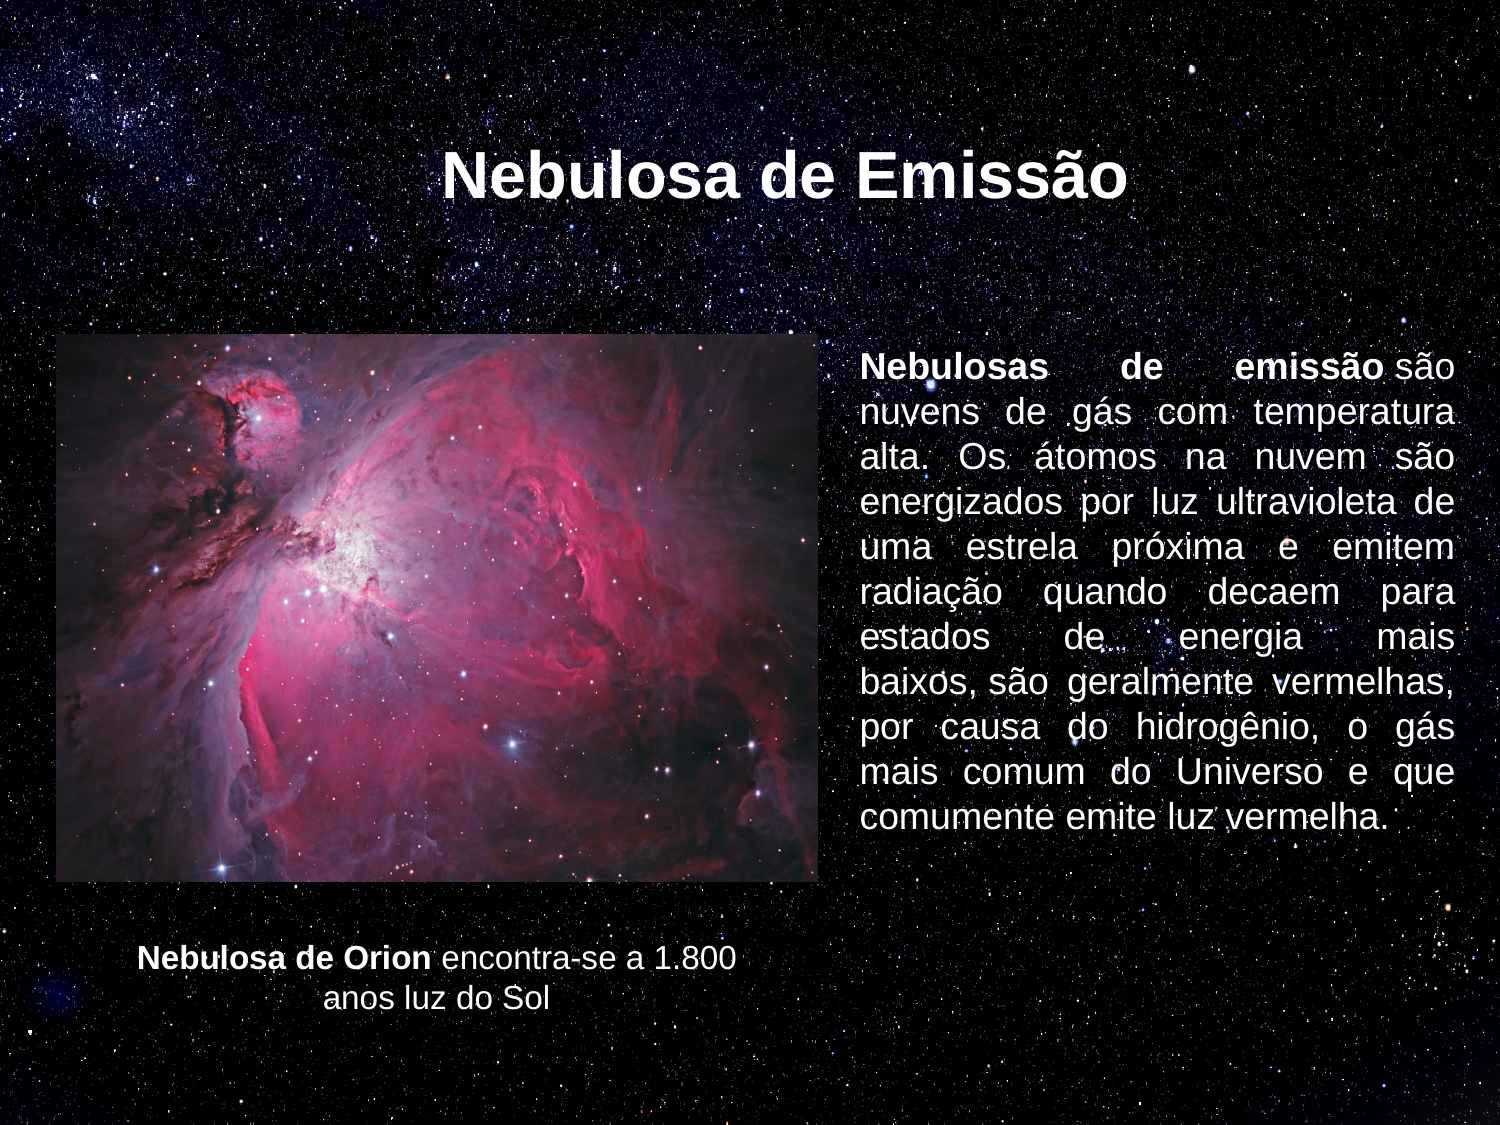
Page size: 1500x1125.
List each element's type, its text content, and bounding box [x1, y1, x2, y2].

picture [0, 0, 1500, 1125]
text_box Nebulosa de Orion encontra-se a 1.800 anos luz do Sol [88, 928, 786, 1024]
title Nebulosa de Emissão [147, 77, 1424, 266]
list Nebulosas de emissão são nuvens de gás com temperatura alta. Os átomos na nuvem são energizados por luz ultravioleta de uma estrela próxima e emitem radiação quando decaem para estados de energia mais baixos, são geralmente vermelhas, por causa do hidrogênio, o gás mais comum do Universo e que comumente emite luz vermelha. [844, 334, 1471, 1010]
